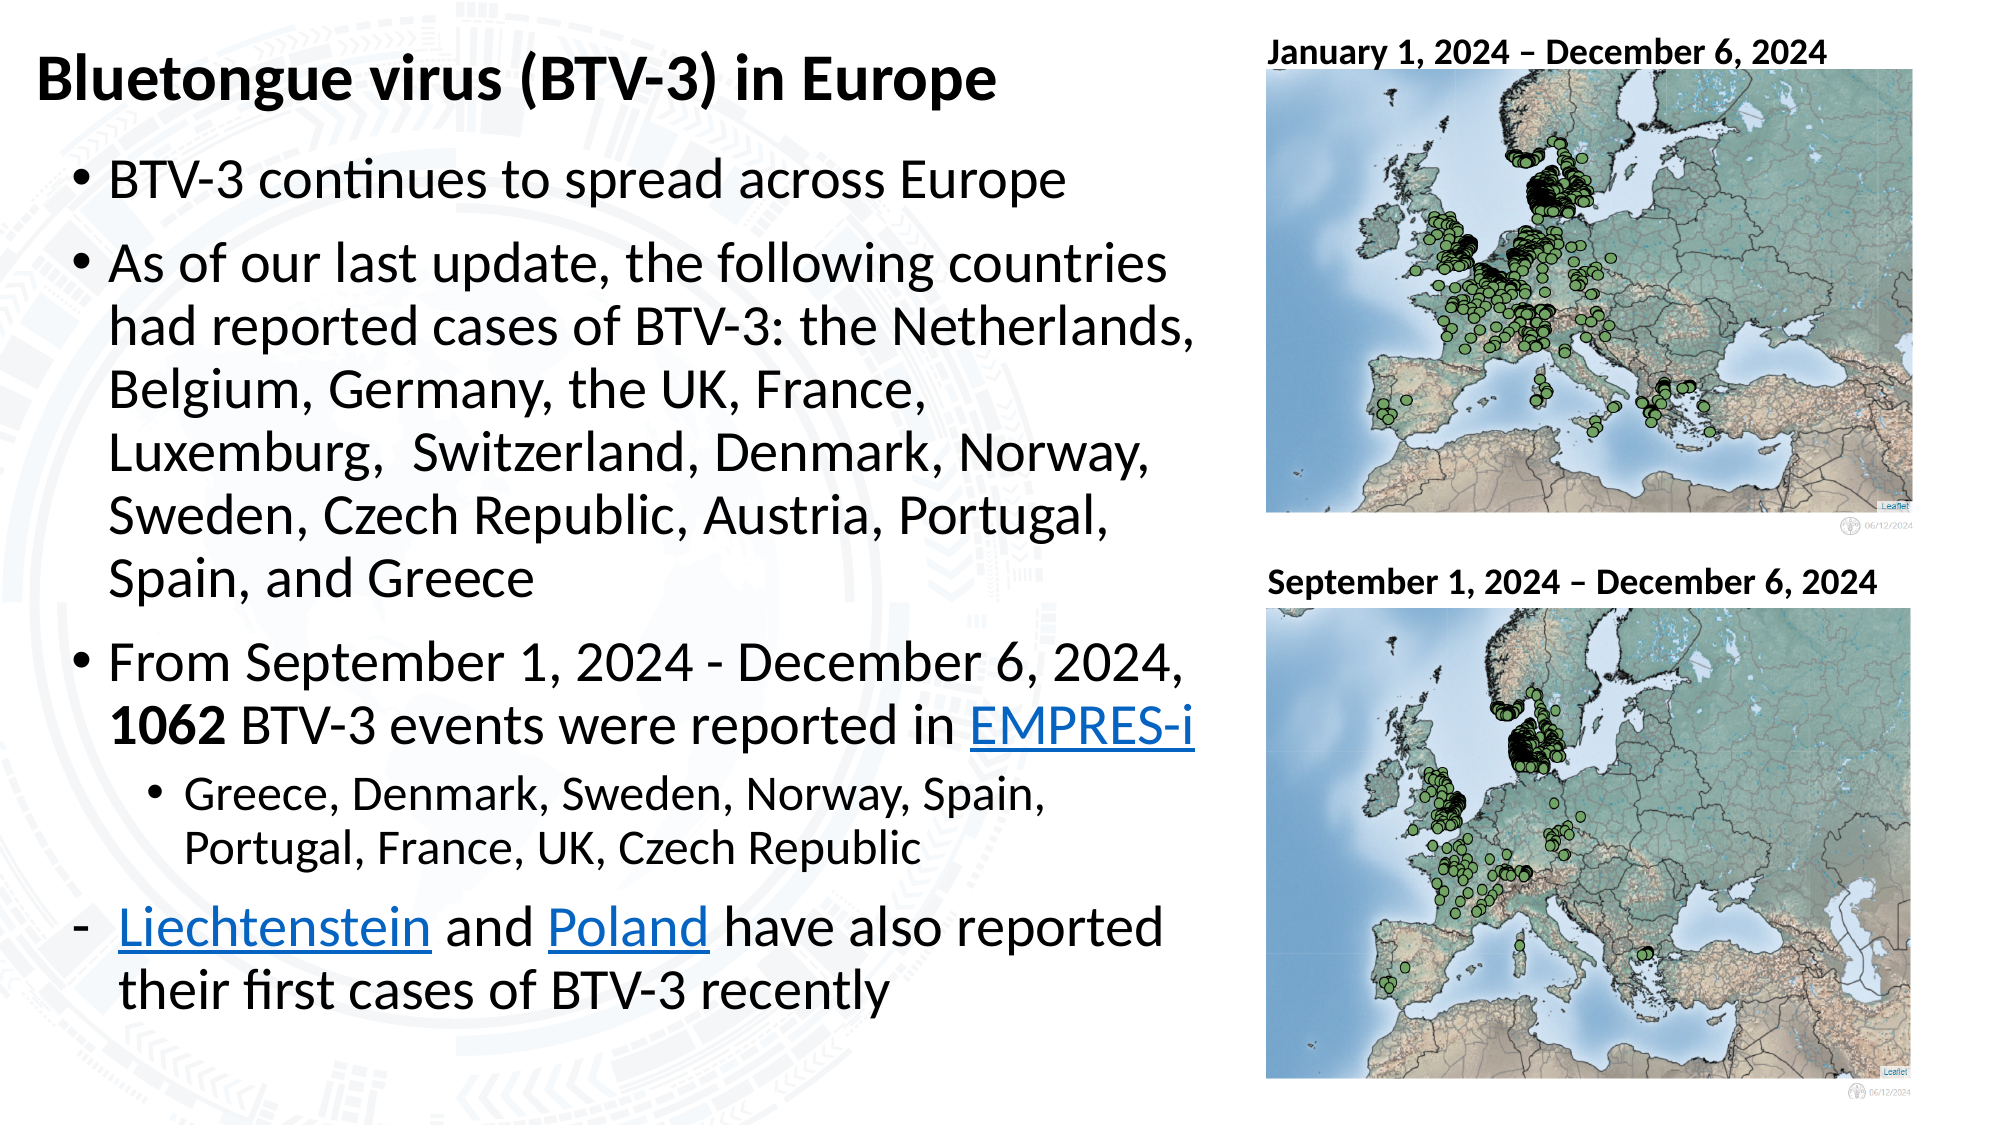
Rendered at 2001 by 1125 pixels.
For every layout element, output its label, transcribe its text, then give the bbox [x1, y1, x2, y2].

title Bluetongue virus (BTV-3) in Europe [21, 0, 1747, 188]
picture [0, 0, 2001, 1125]
list BTV-3 continues to spread across Europe As of our last update, the following countries had reported cases of BTV-3: the Netherlands, Belgium, Germany, the UK, France, Luxemburg, Switzerland, Denmark, Norway, Sweden, Czech Republic, Austria, Portugal, Spain, and Greece From September 1, 2024 - December 6, 2024, 1062 BTV-3 events were reported in EMPRES-i Greece, Denmark, Sweden, Norway, Spain, Portugal, France, UK, Czech Republic Liechtenstein and Poland have also reported their first cases of BTV-3 recently [56, 141, 1218, 1073]
text_box September 1, 2024 – December 6, 2024 [1252, 549, 1913, 610]
text_box January 1, 2024 – December 6, 2024 [1252, 19, 1913, 80]
